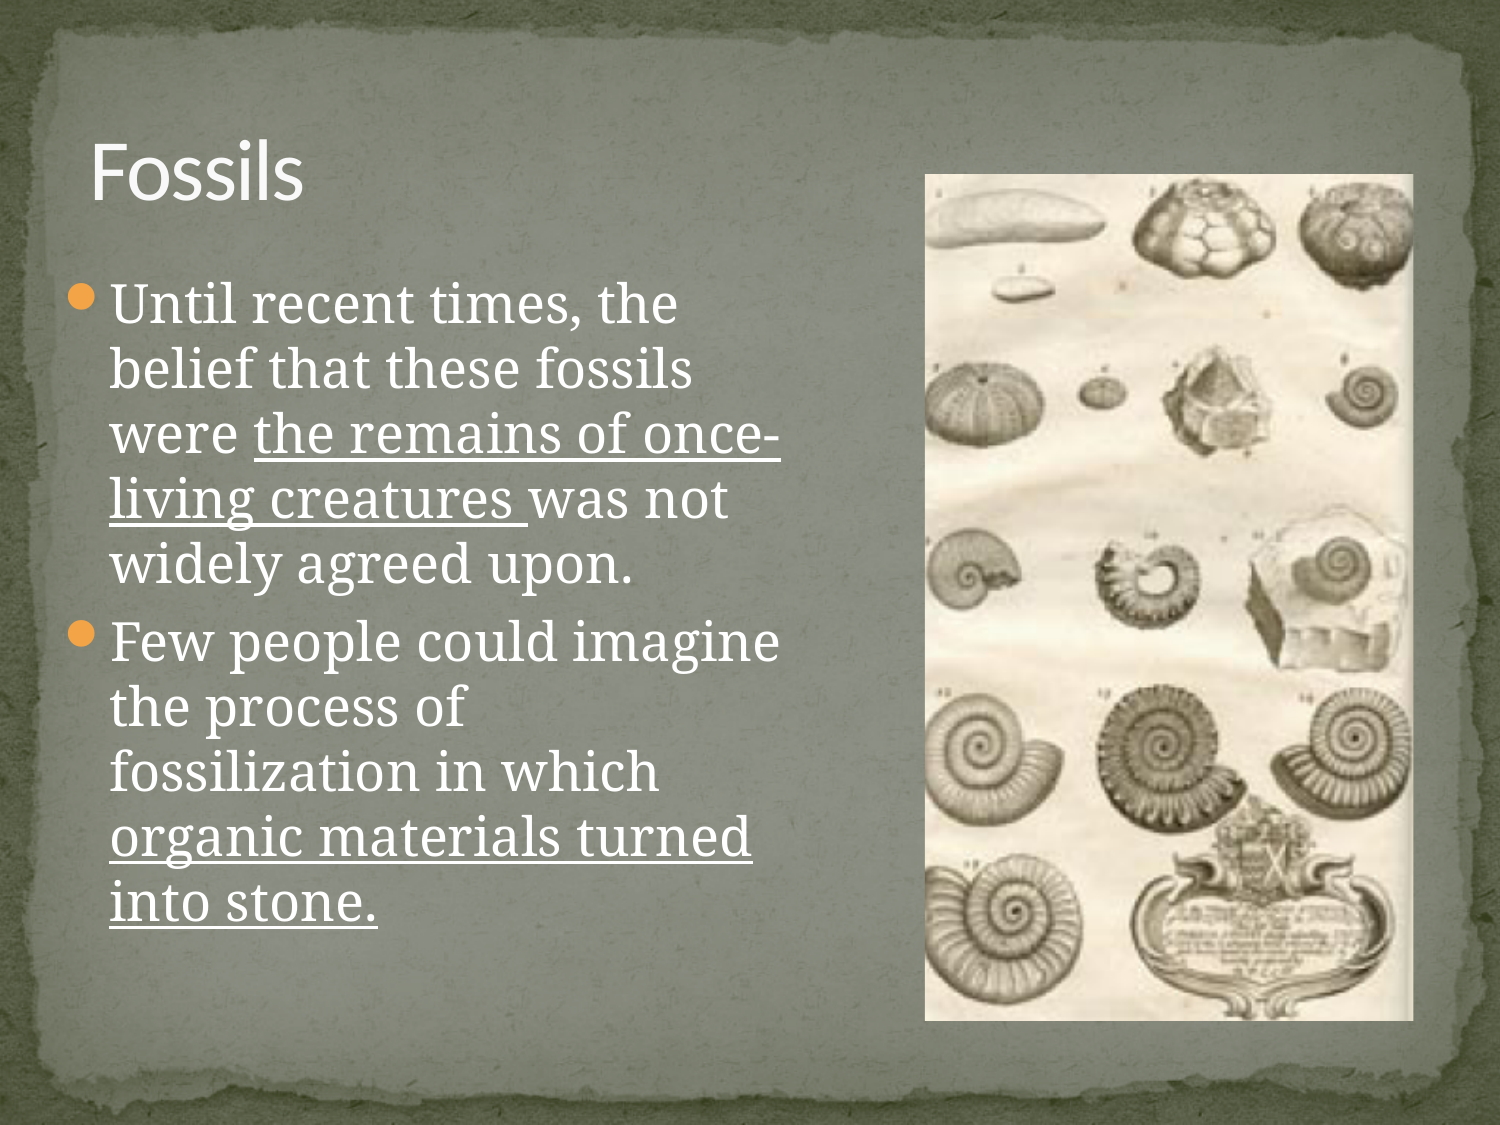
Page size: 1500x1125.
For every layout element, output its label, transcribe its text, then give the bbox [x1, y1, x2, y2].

title Fossils [74, 24, 1425, 225]
list Until recent times, the belief that these fossils were the remains of once-living creatures was not widely agreed upon. Few people could imagine the process of fossilization in which organic materials turned into stone. [49, 262, 798, 1001]
picture [926, 176, 1414, 1021]
